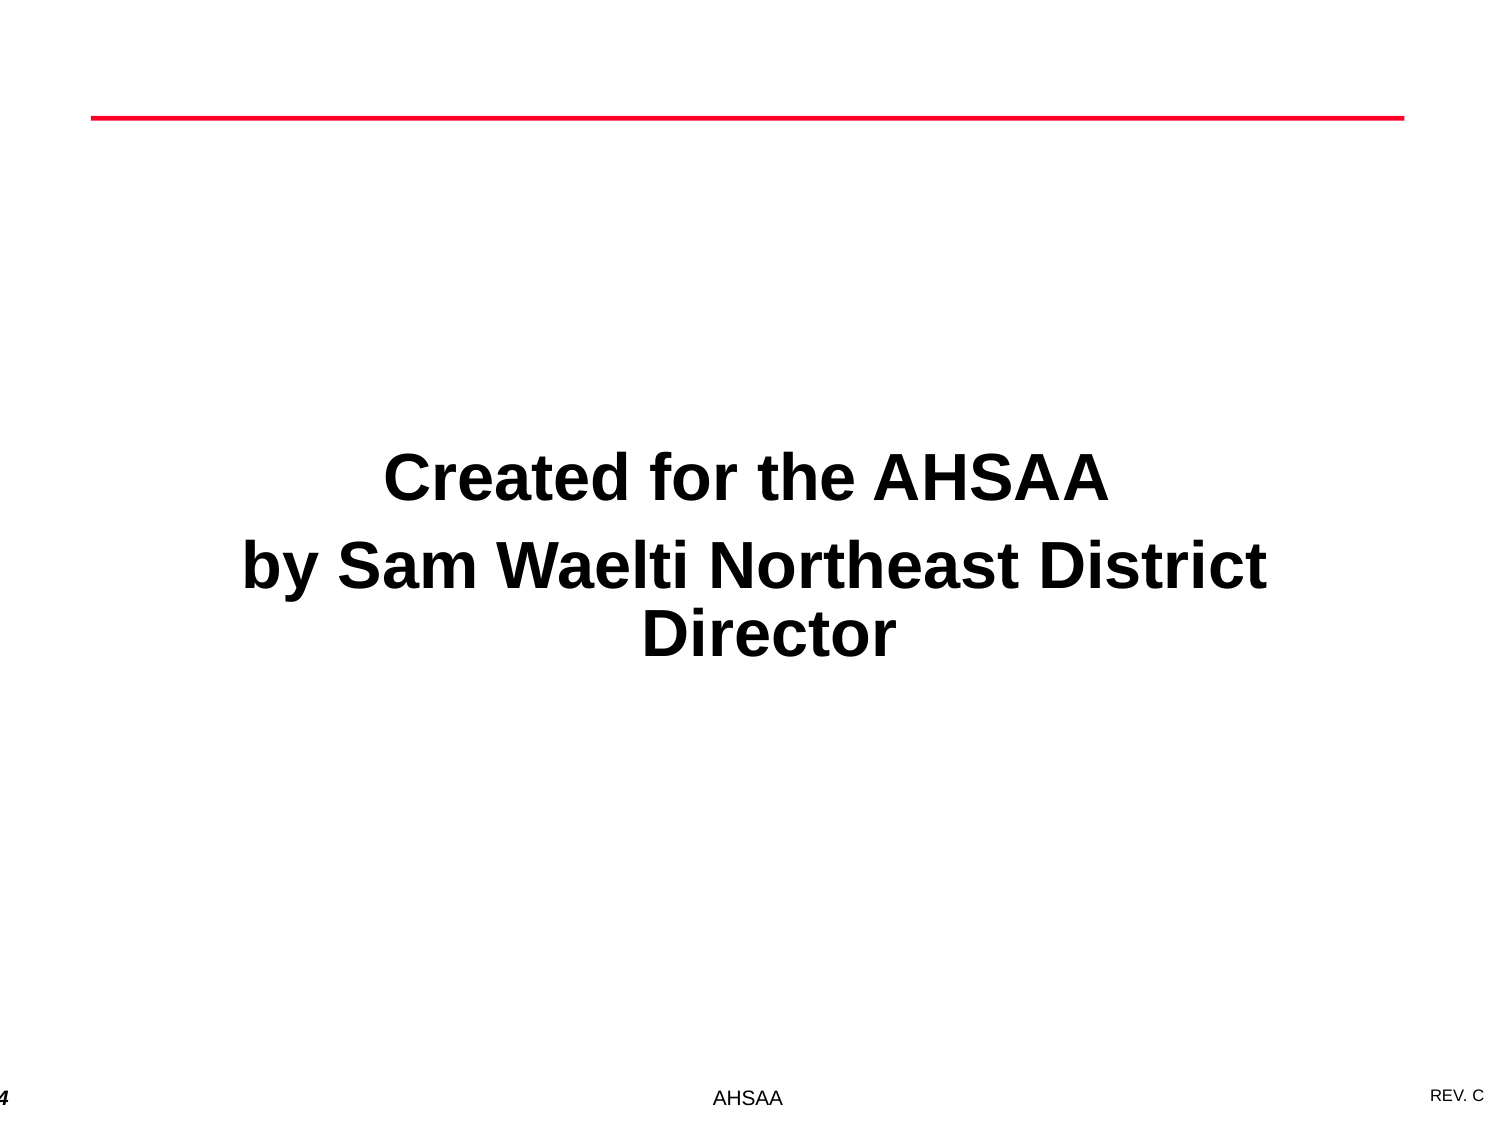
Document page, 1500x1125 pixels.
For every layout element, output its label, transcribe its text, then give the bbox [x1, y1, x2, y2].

list Created for the AHSAA by Sam Waelti Northeast District Director [99, 162, 1412, 1066]
